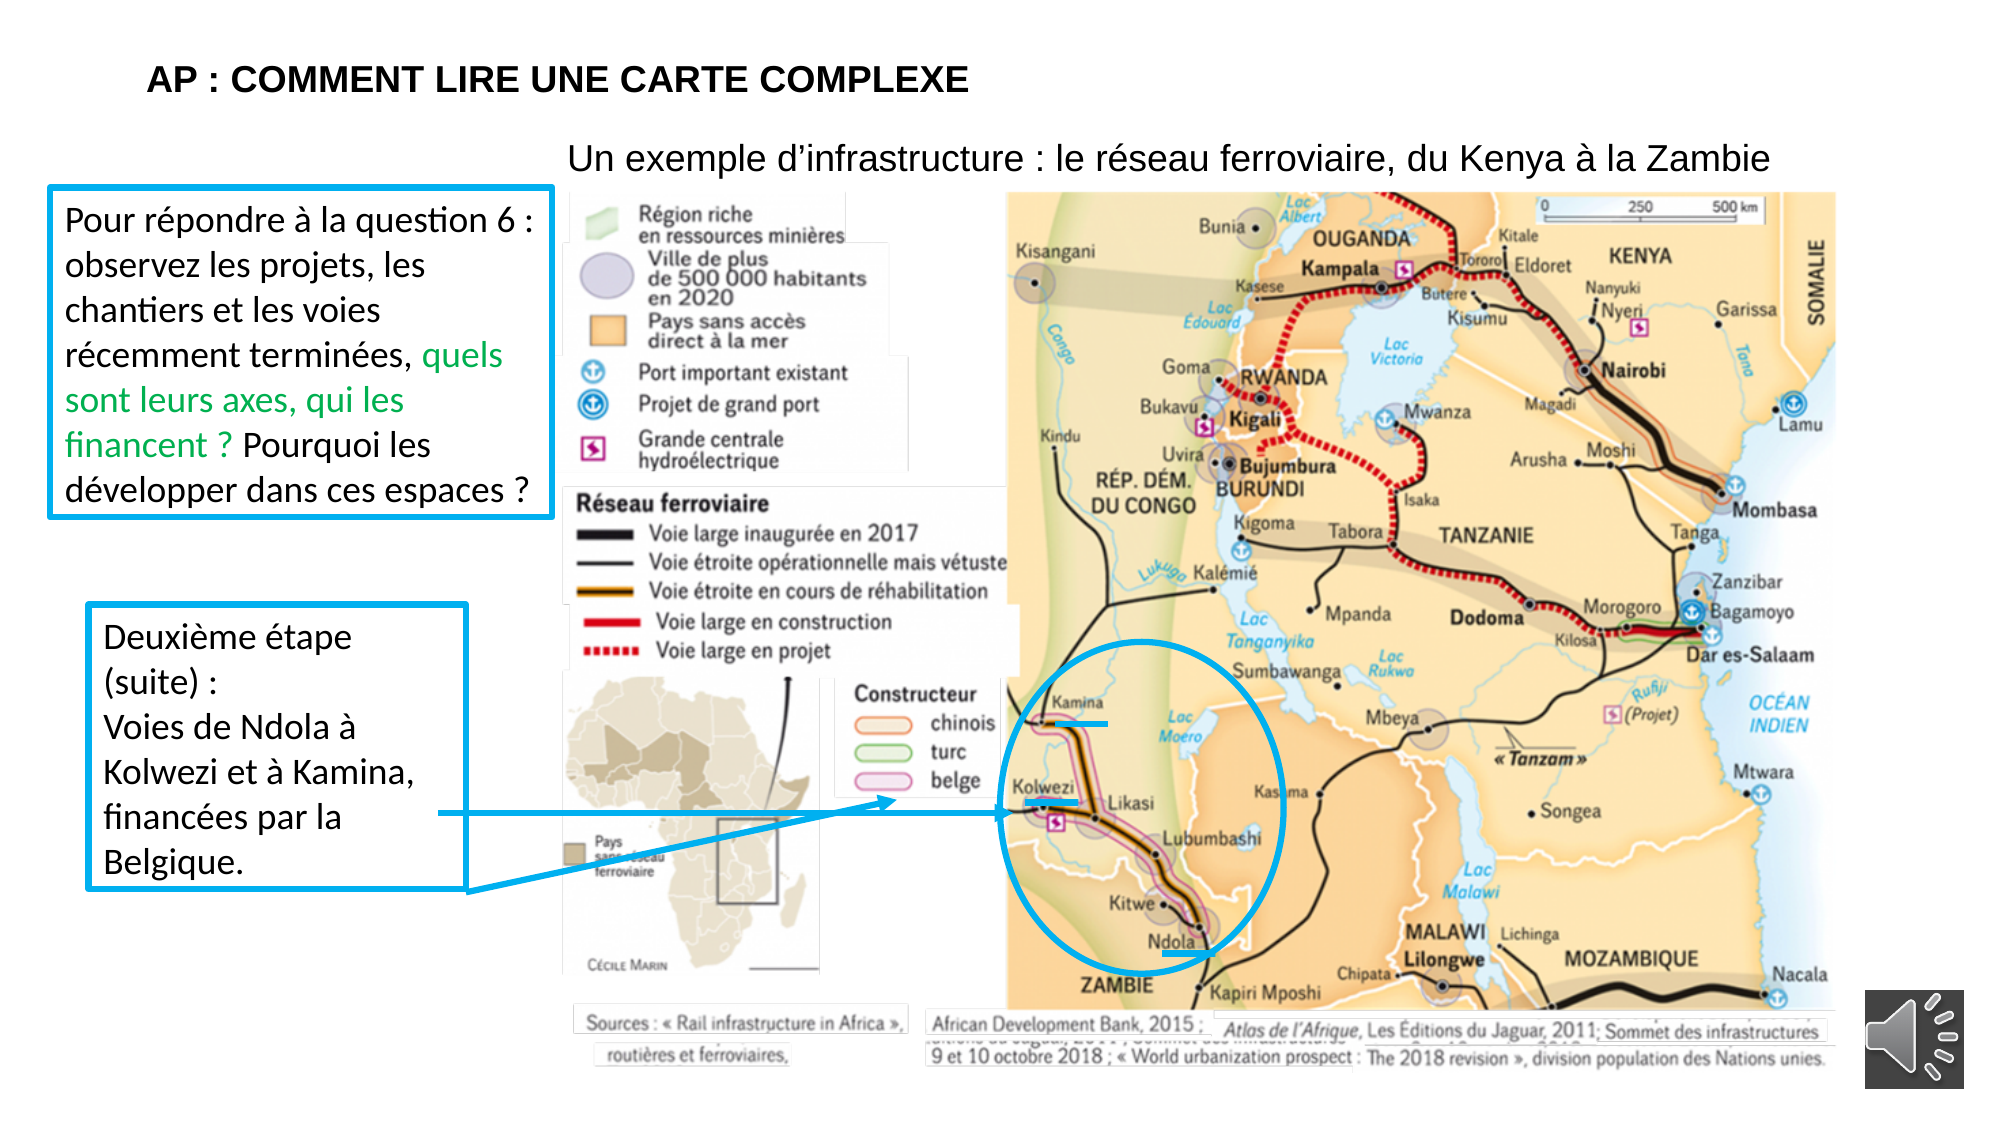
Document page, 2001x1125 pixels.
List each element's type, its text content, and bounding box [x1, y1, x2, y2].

picture [552, 191, 1837, 1073]
text_box AP : COMMENT LIRE UNE CARTE COMPLEXE [0, 47, 1128, 108]
picture [1004, 646, 1280, 970]
picture [1864, 989, 1965, 1090]
text_box Deuxième étape (suite) : Voies de Ndola à Kolwezi et à Kamina, financées par la Belgique. [88, 604, 466, 890]
text_box Un exemple d’infrastructure : le réseau ferroviaire, du Kenya à la Zambie [552, 126, 1837, 187]
text_box Pour répondre à la question 6 : observez les projets, les chantiers et les voies récemment terminées, quels sont leurs axes, qui les financent ? Pourquoi les développer dans ces espaces ? [50, 187, 553, 518]
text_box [465, 799, 897, 893]
